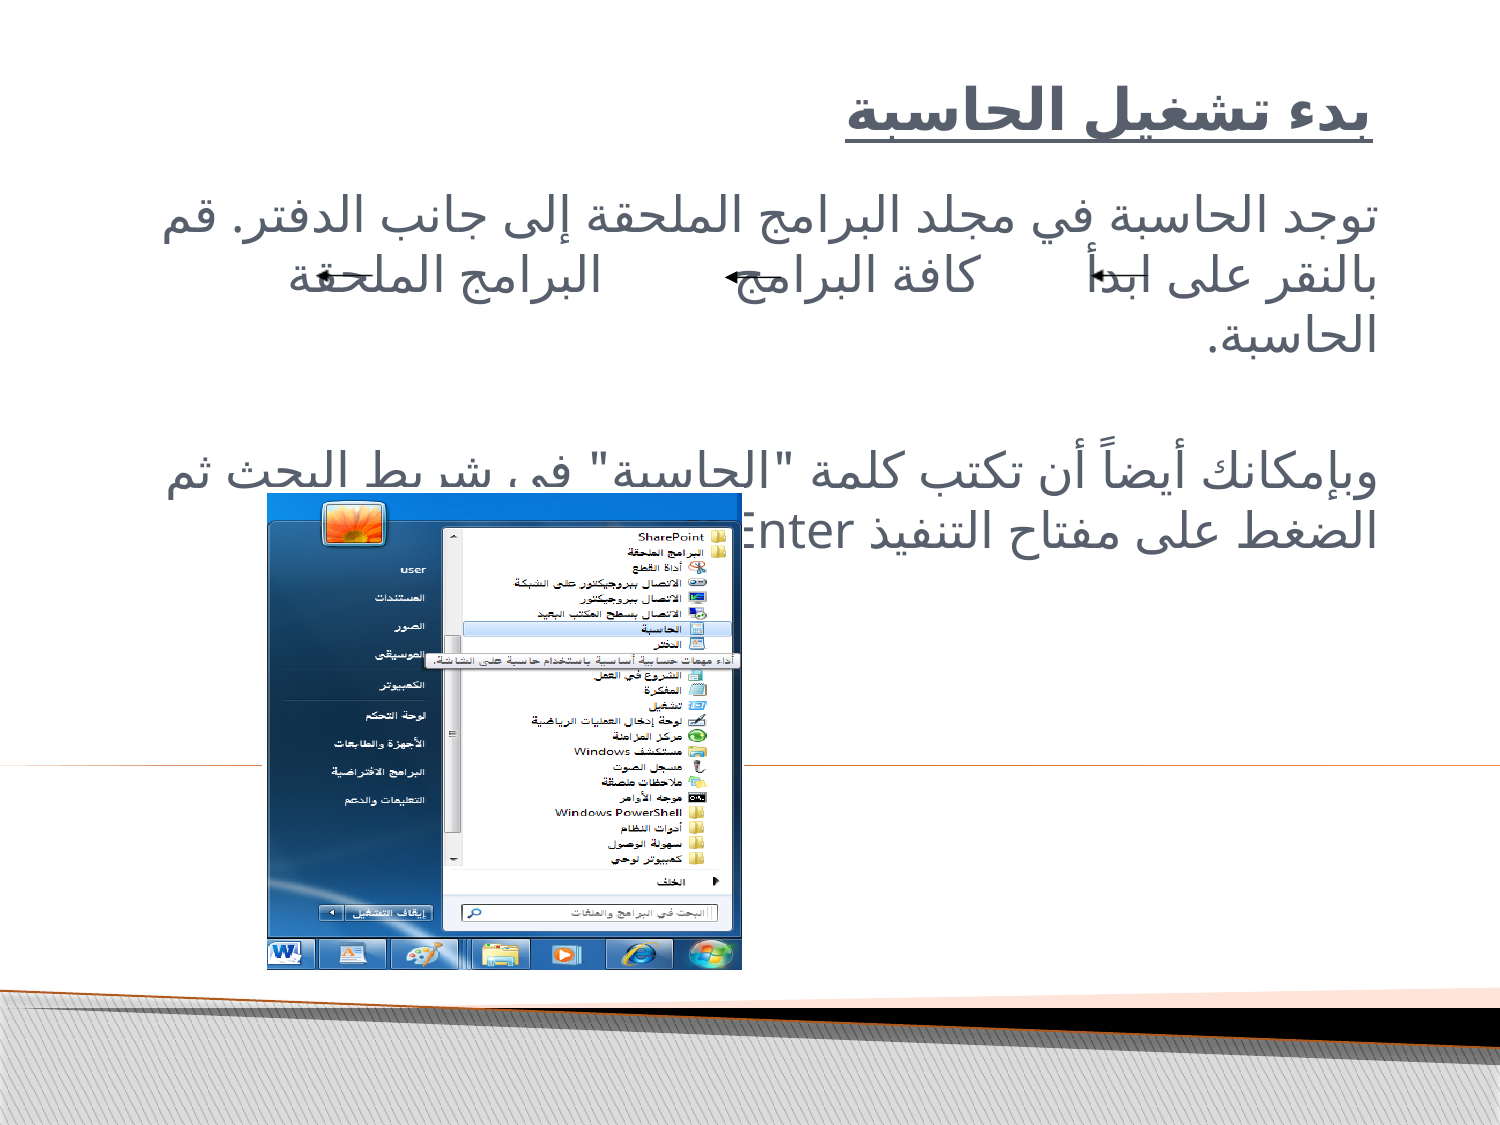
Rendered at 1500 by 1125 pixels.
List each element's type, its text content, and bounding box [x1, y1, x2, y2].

picture [1087, 266, 1151, 288]
picture [312, 266, 376, 288]
picture [5, 1008, 1500, 1066]
subtitle توجد الحاسبة في مجلد البرامج الملحقة إلى جانب الدفتر. قم بالنقر على ابدأ كافة البرامج البرامج الملحقة الحاسبة. وبإمكانك أيضاً أن تكتب كلمة "الحاسبة" في شريط البحث ثم الضغط على مفتاح التنفيذ Enter لبدء تشغيل البرنامج: [112, 174, 1388, 988]
picture [262, 487, 744, 974]
text_box [724, 271, 782, 284]
title بدء تشغيل الحاسبة [112, 37, 1388, 150]
